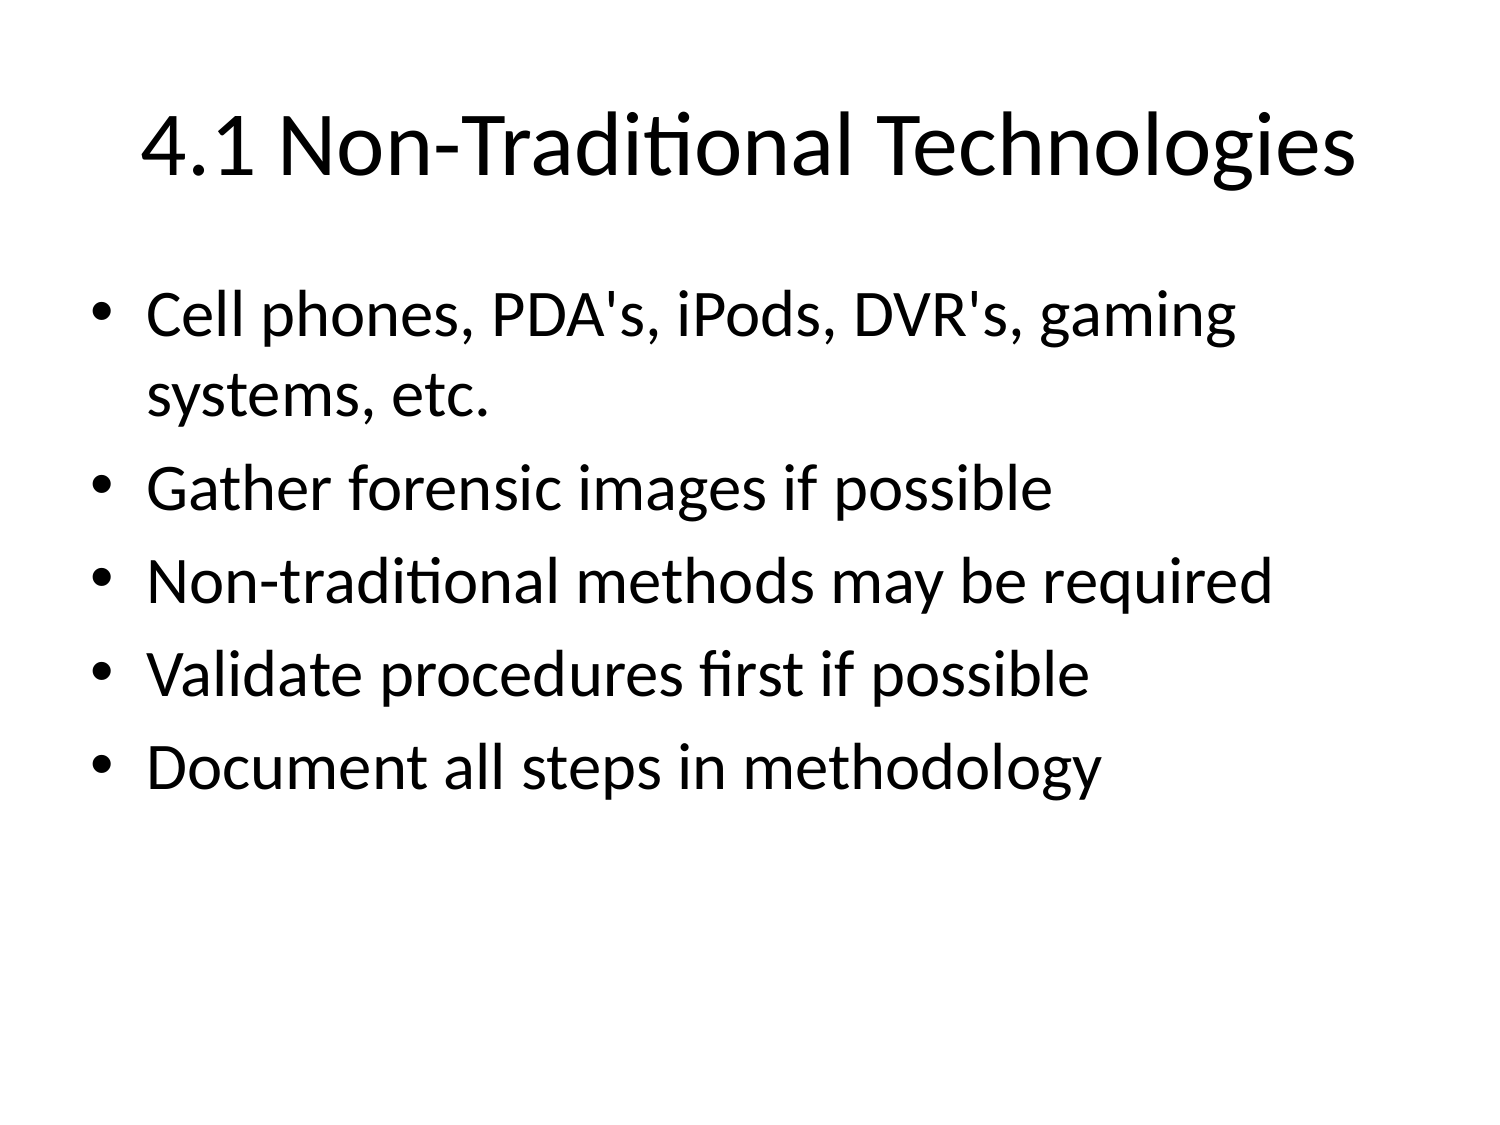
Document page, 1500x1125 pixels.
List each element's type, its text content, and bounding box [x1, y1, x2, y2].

list Cell phones, PDA's, iPods, DVR's, gaming systems, etc. Gather forensic images if possible Non-traditional methods may be required Validate procedures first if possible Document all steps in methodology [75, 262, 1425, 1005]
title 4.1 Non-Traditional Technologies [75, 45, 1425, 233]
